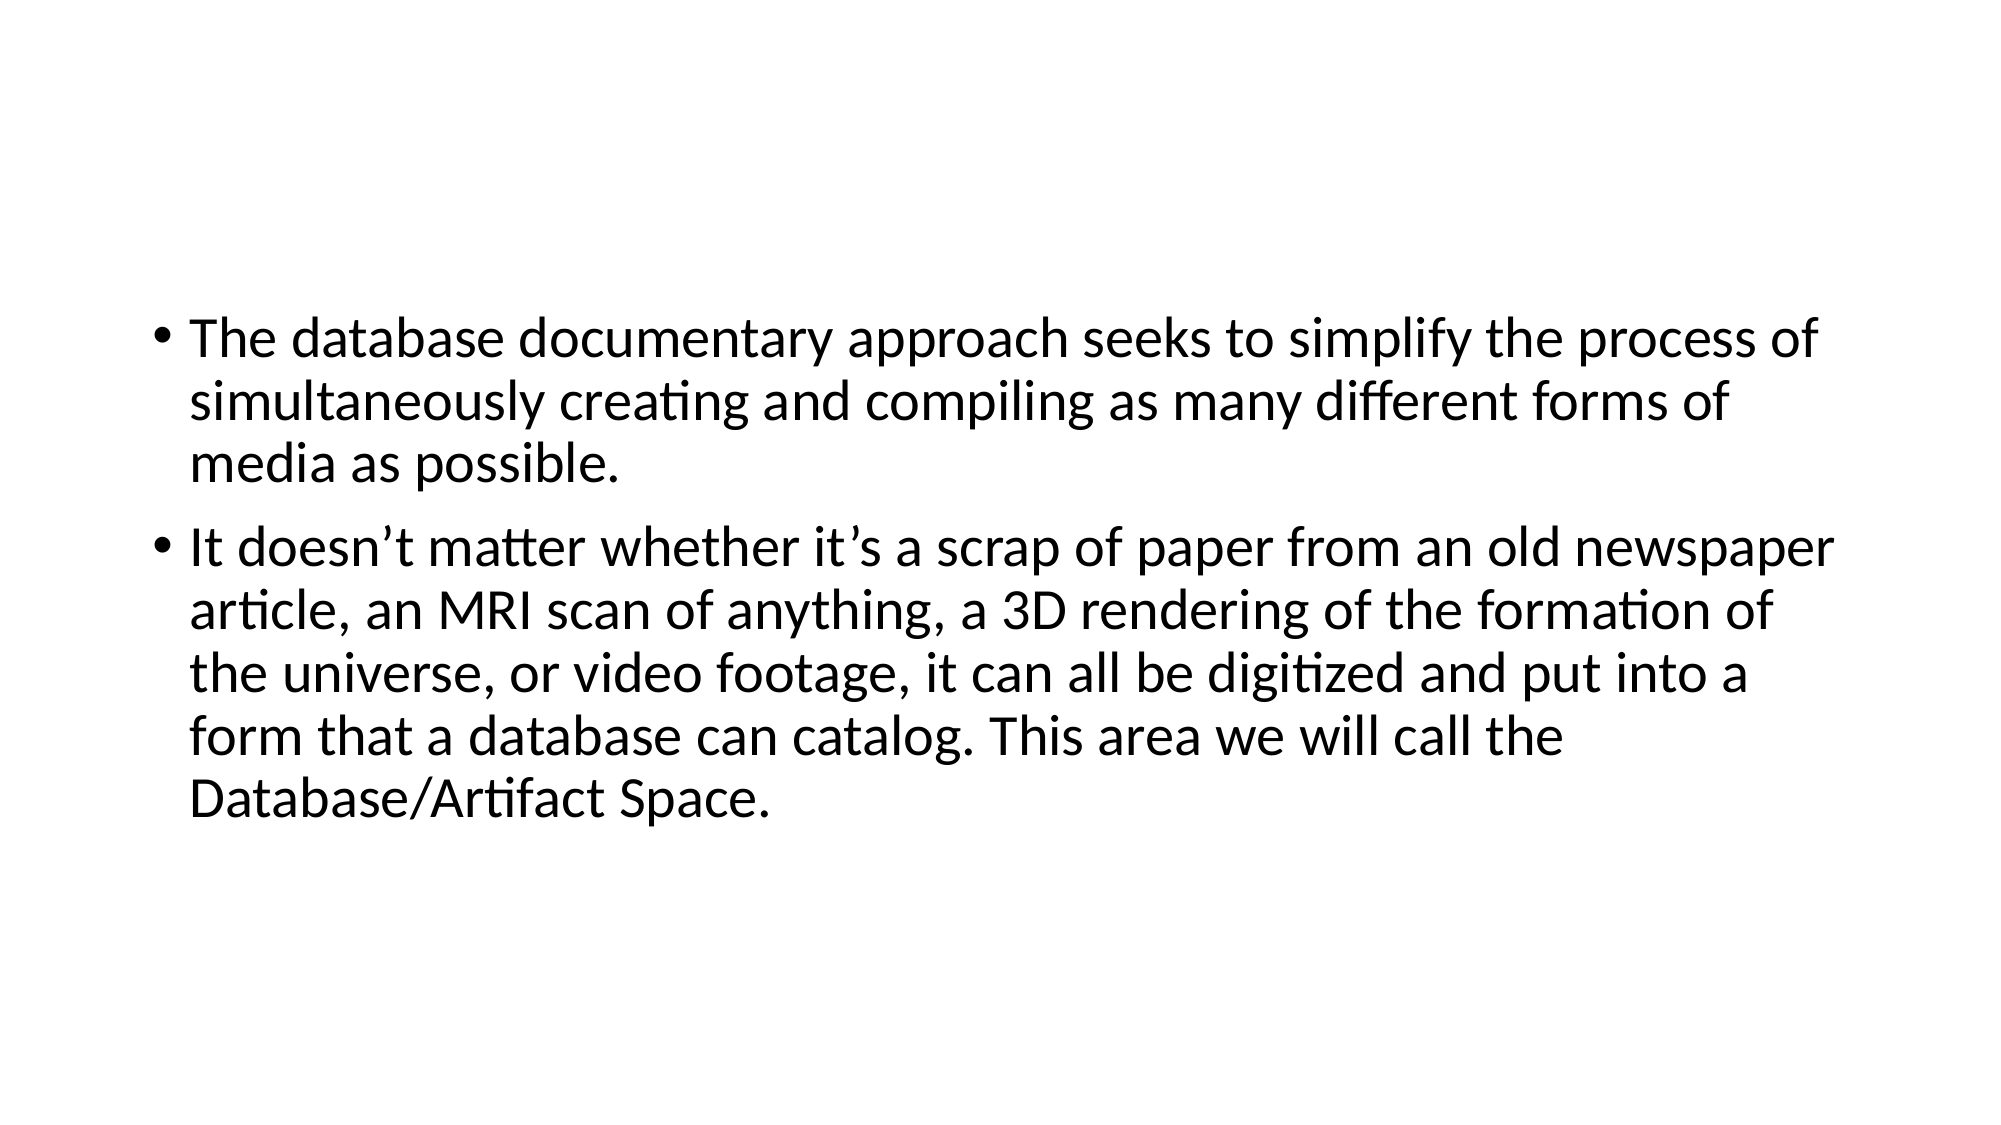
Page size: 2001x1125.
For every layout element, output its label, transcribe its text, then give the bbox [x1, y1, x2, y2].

list The database documentary approach seeks to simplify the process of simultaneously creating and compiling as many different forms of media as possible. It doesn’t matter whether it’s a scrap of paper from an old newspaper article, an MRI scan of anything, a 3D rendering of the formation of the universe, or video footage, it can all be digitized and put into a form that a database can catalog. This area we will call the Database/Artifact Space. [137, 299, 1863, 1014]
